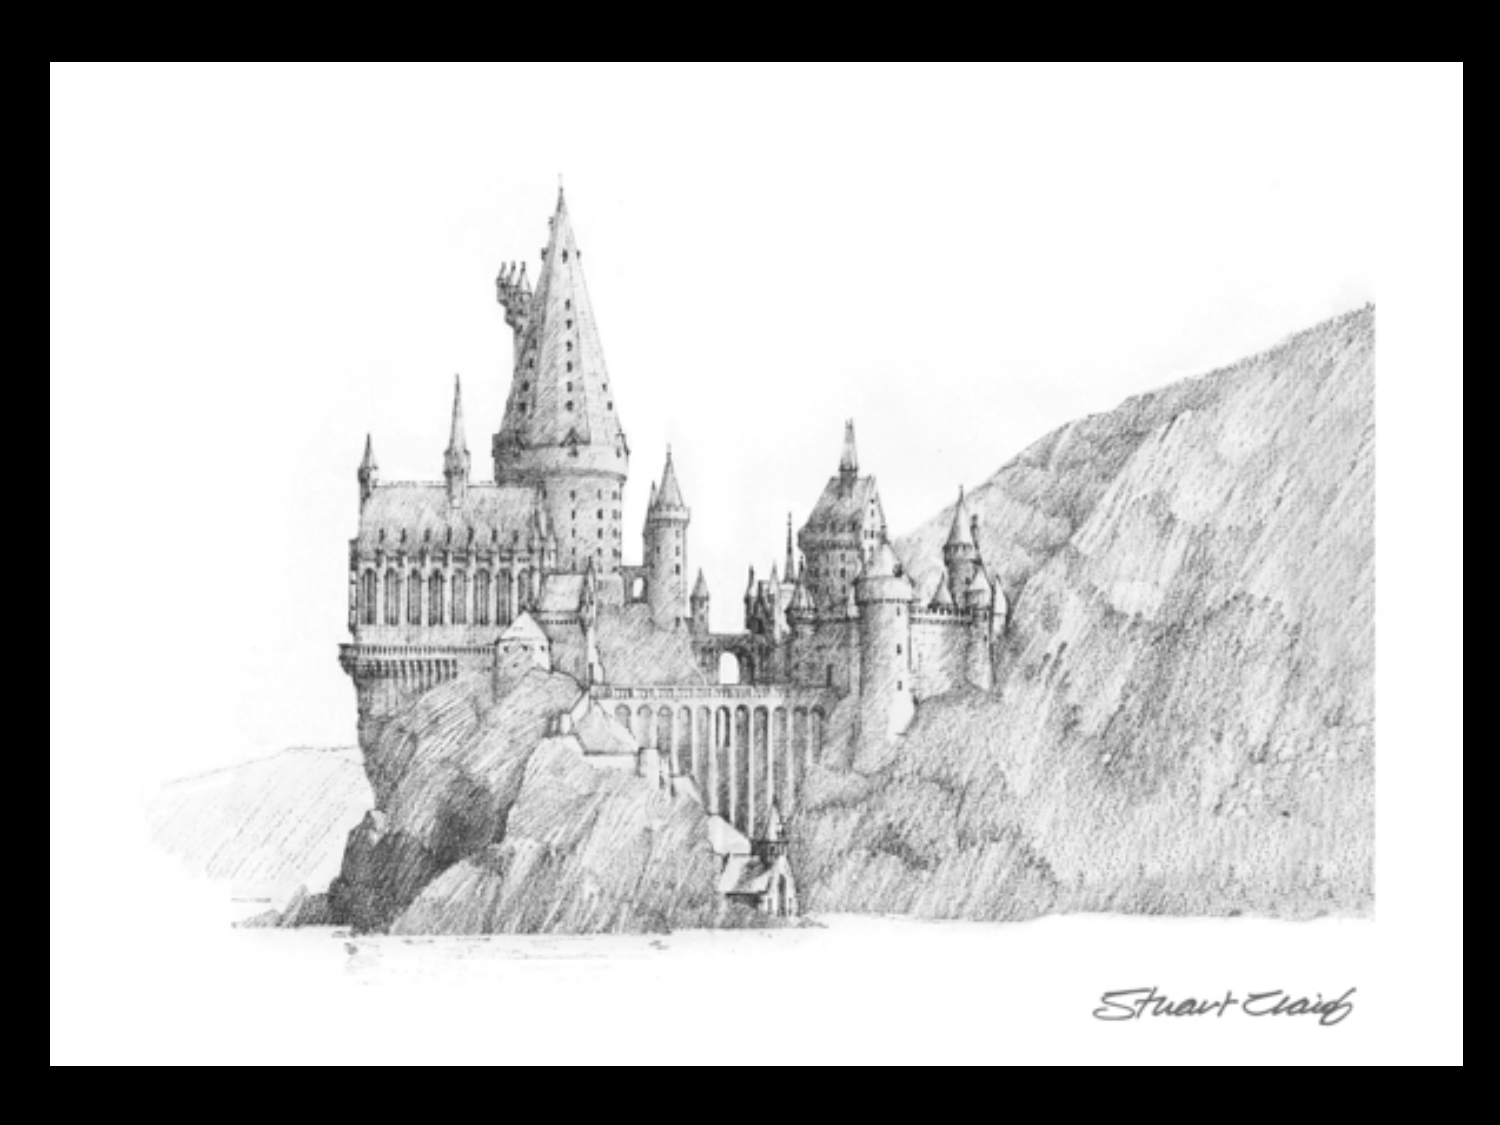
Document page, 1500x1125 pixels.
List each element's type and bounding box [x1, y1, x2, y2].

picture [49, 62, 1463, 1066]
